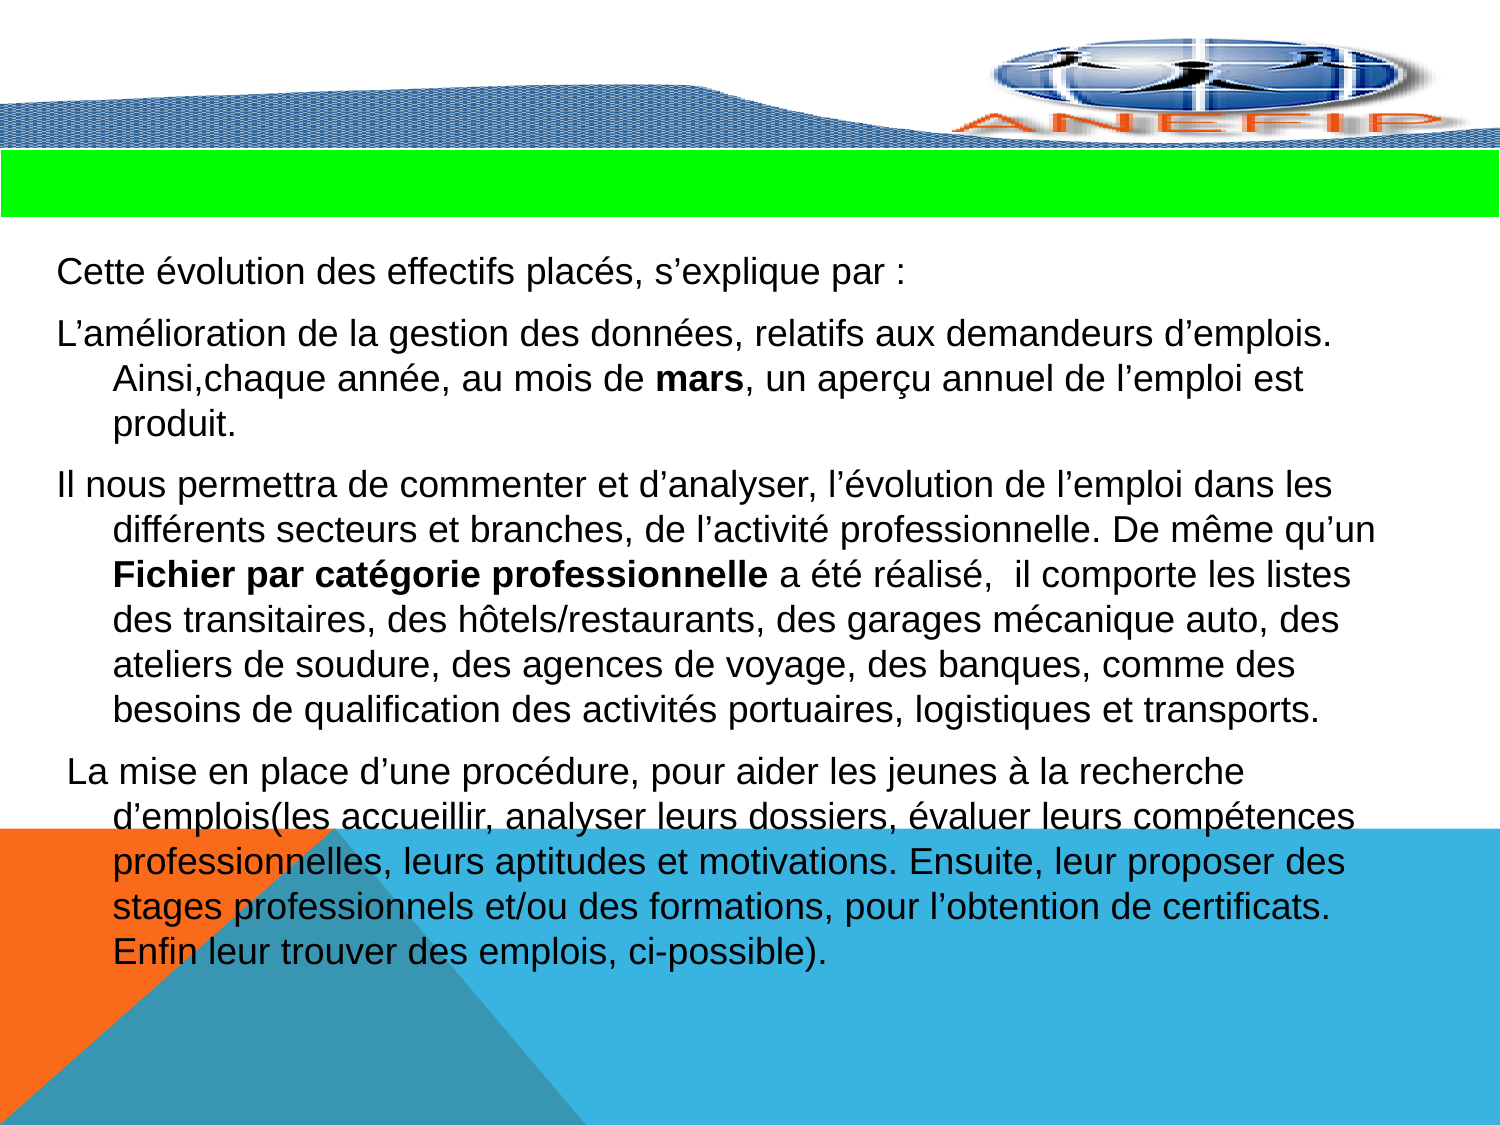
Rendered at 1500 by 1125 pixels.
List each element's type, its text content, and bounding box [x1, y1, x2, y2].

list Cette évolution des effectifs placés, s’explique par : L’amélioration de la gestion des données, relatifs aux demandeurs d’emplois. Ainsi,chaque année, au mois de mars, un aperçu annuel de l’emploi est produit. Il nous permettra de commenter et d’analyser, l’évolution de l’emploi dans les différents secteurs et branches, de l’activité professionnelle. De même qu’un Fichier par catégorie professionnelle a été réalisé, il comporte les listes des transitaires, des hôtels/restaurants, des garages mécanique auto, des ateliers de soudure, des agences de voyage, des banques, comme des besoins de qualification des activités portuaires, logistiques et transports. La mise en place d’une procédure, pour aider les jeunes à la recherche d’emplois(les accueillir, analyser leurs dossiers, évaluer leurs compétences professionnelles, leurs aptitudes et motivations. Ensuite, leur proposer des stages professionnels et/ou des formations, pour l’obtention de certificats. Enfin leur trouver des emplois, ci-possible). [41, 231, 1424, 686]
picture [0, 30, 1500, 162]
table_header [1, 169, 1499, 217]
